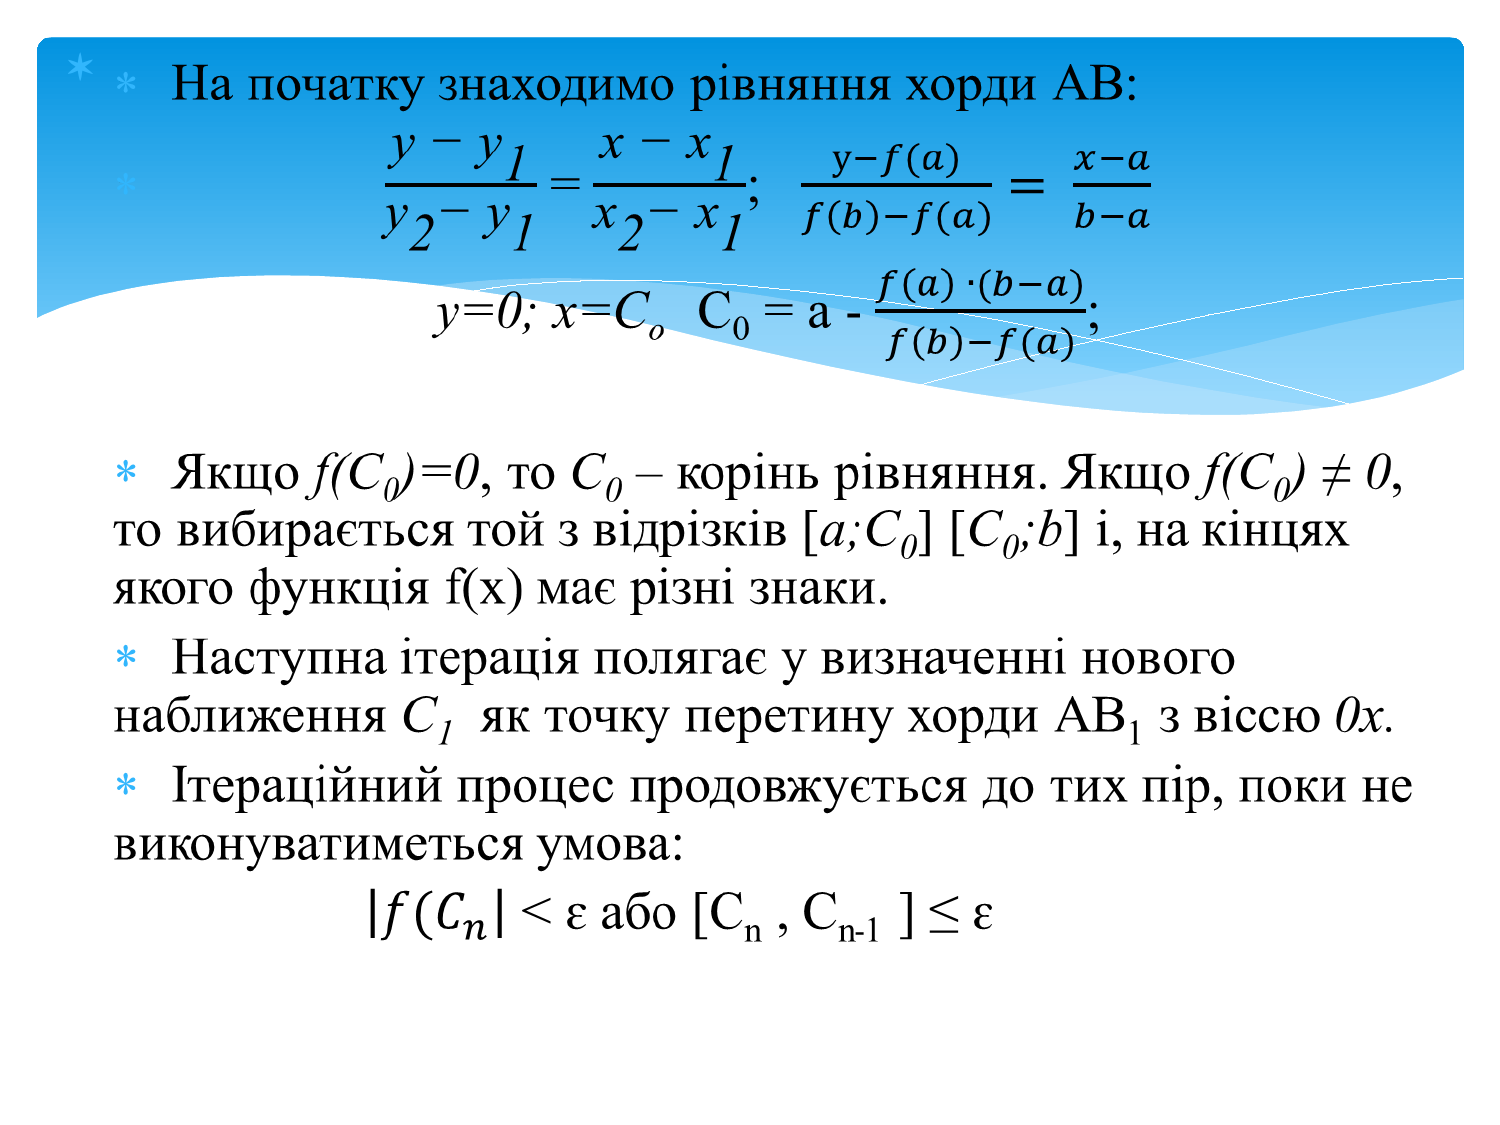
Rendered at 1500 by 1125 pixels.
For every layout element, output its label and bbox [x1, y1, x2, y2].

list [53, 30, 1459, 1005]
